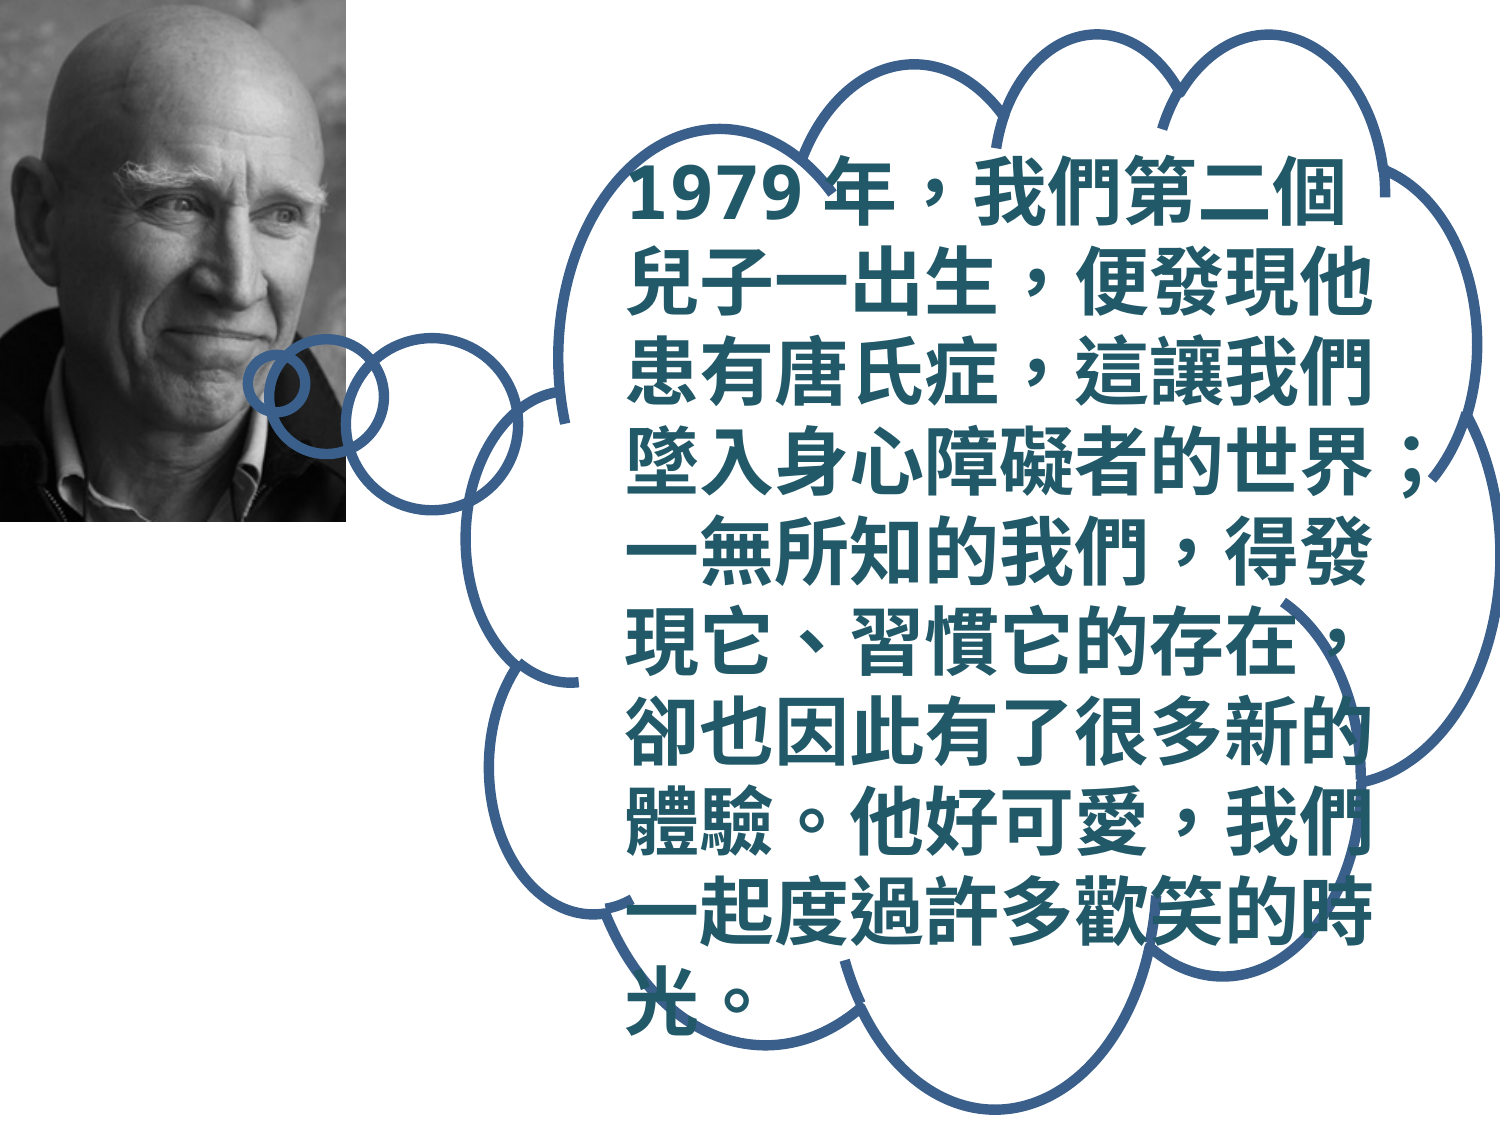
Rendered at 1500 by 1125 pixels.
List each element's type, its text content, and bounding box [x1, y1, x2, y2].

text_box [671, 126, 768, 137]
picture [0, 0, 346, 522]
text_box [349, 186, 610, 930]
text_box [885, 1052, 1105, 1112]
text_box [1402, 176, 1500, 769]
text_box [809, 32, 1379, 137]
text_box 1979年，我們第二個兒子一出生，便發現他患有唐氏症，這讓我們墜入身心障礙者的世界；一無所知的我們，得發現它、習慣它的存在，卻也因此有了很多新的體驗。他好可愛，我們一起度過許多歡笑的時光。 [610, 137, 1402, 1052]
